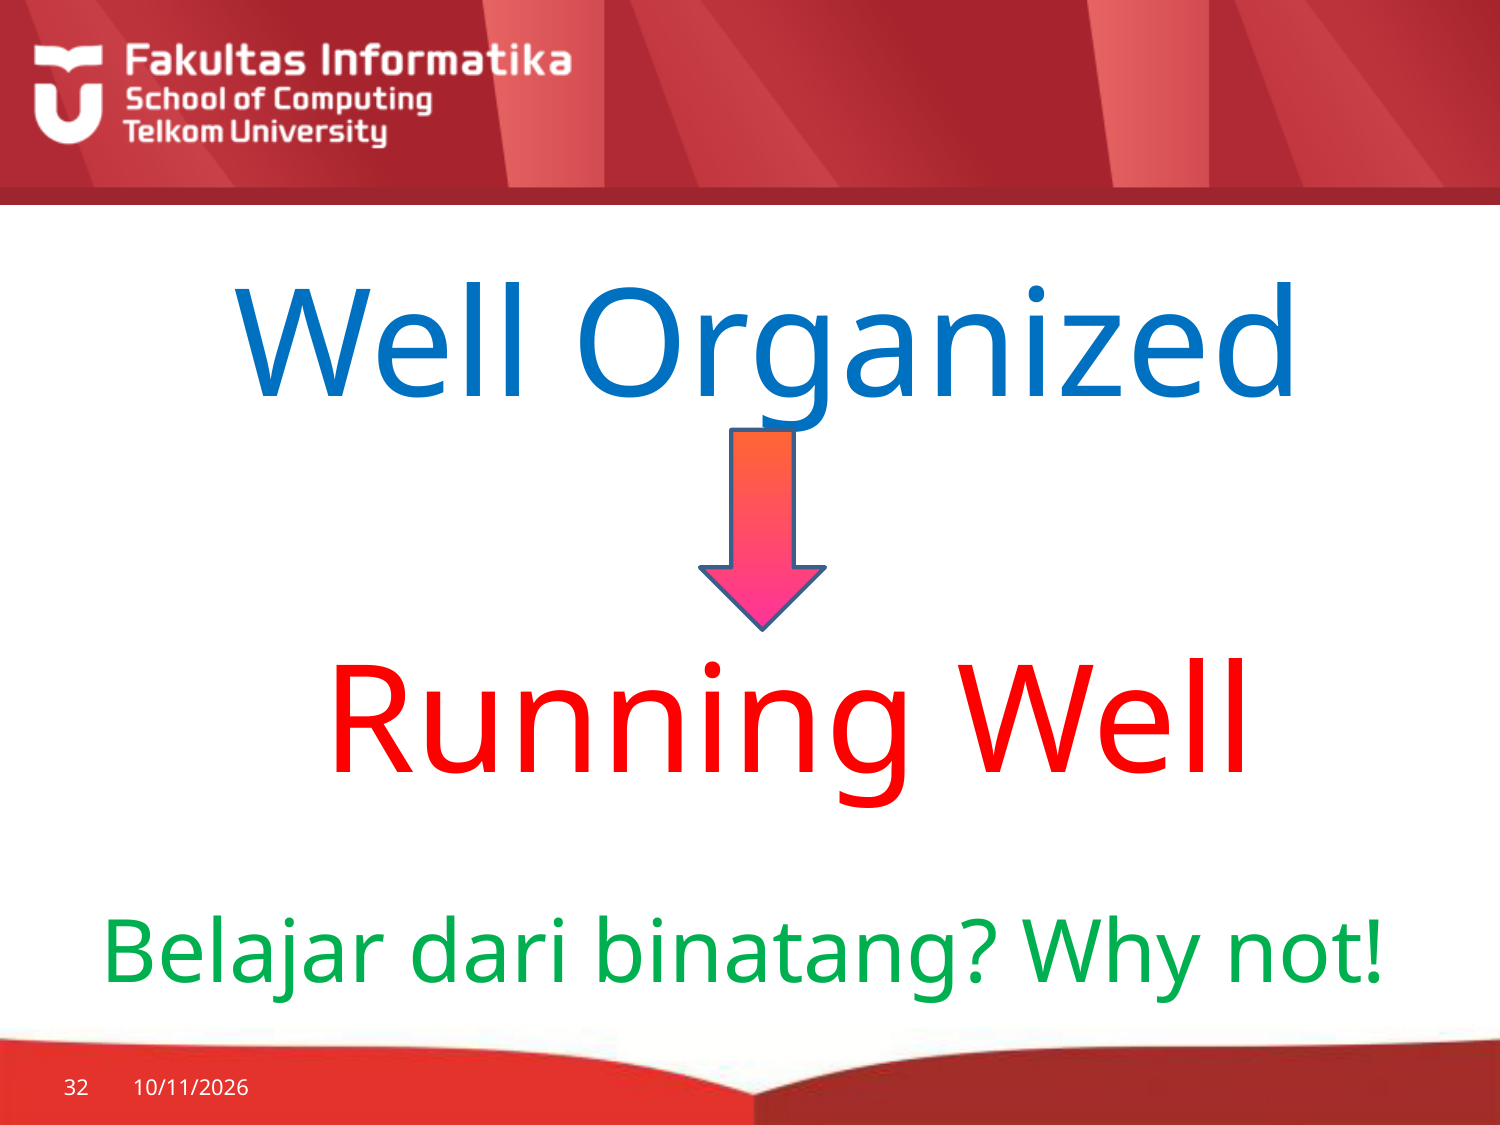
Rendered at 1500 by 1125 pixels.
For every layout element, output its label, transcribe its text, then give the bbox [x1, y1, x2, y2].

picture [0, 1024, 1500, 1125]
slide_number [132, 1058, 403, 1119]
text_box Belajar dari binatang? Why not! [62, 812, 1425, 1000]
picture [0, 0, 1500, 205]
text_box Running Well [307, 615, 1271, 811]
text_box Well Organized [218, 238, 1319, 434]
slide_number 32 [63, 1058, 123, 1119]
text_box [698, 427, 827, 632]
